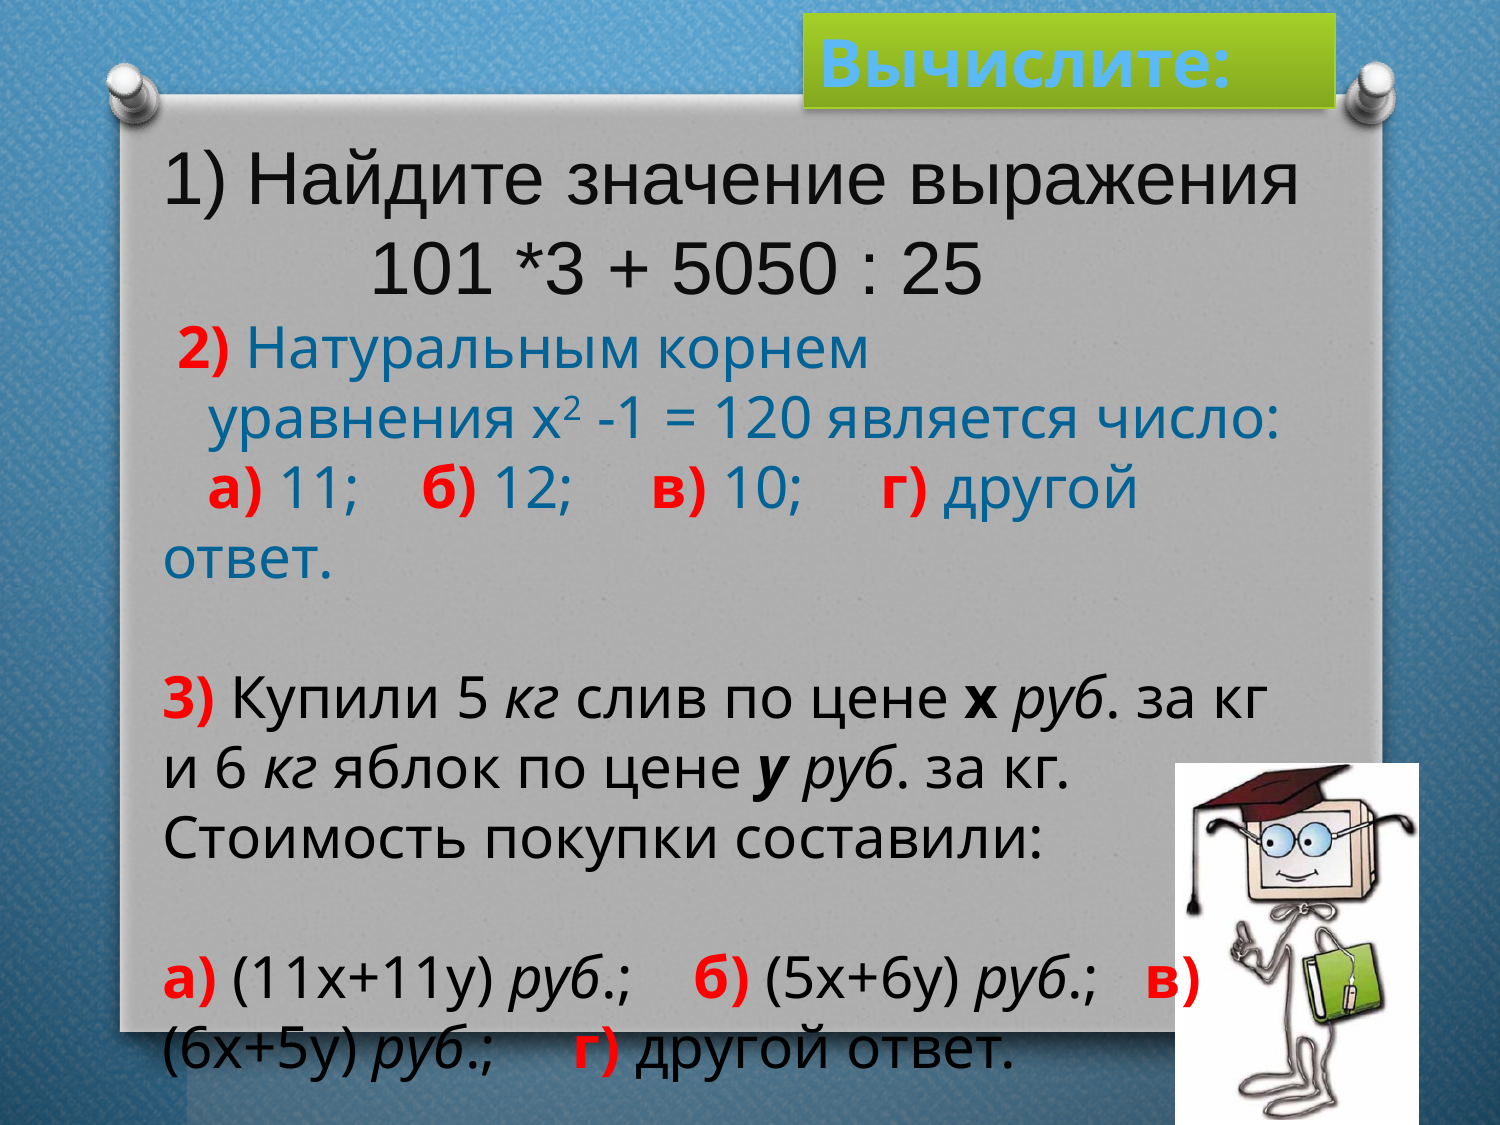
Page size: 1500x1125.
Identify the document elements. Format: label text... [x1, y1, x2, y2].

text_box Найдите значение выражения 101 *3 + 5050 : 25 2) Натуральным корнем уравнения х2 -1 = 120 является число: а) 11; б) 12; в) 10; г) другой ответ. 3) Купили 5 кг слив по цене х руб. за кг и 6 кг яблок по цене у руб. за кг. Стоимость покупки составили: а) (11х+11у) руб.; б) (5х+6у) руб.; в)(6х+5у) руб.; г) другой ответ. [147, 122, 1330, 1125]
picture [1333, 35, 1439, 156]
picture [75, 29, 198, 147]
text_box Вычислите: [803, 13, 1336, 109]
picture [1174, 763, 1419, 1125]
